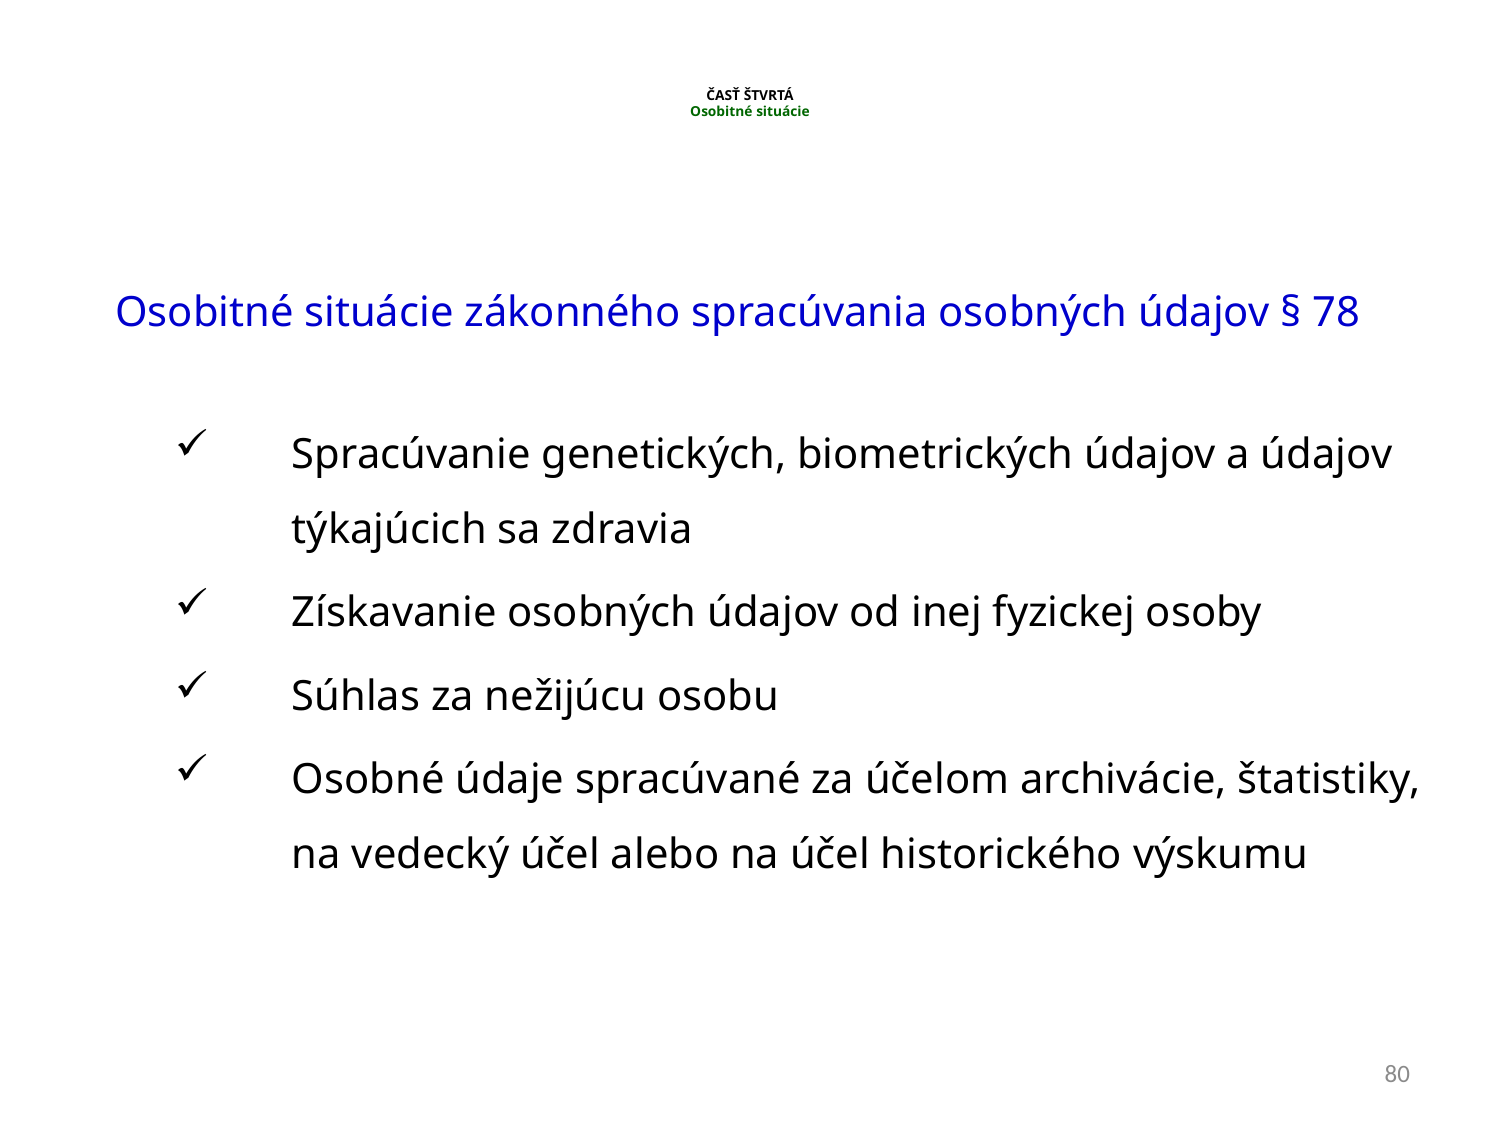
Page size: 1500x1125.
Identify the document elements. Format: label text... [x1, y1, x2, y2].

title ČASŤ ŠTVRTÁ Osobitné situácie [75, 45, 1425, 161]
slide_number 80 [1074, 1042, 1425, 1103]
list Osobitné situácie zákonného spracúvania osobných údajov § 78 Spracúvanie genetických, biometrických údajov a údajov týkajúcich sa zdravia Získavanie osobných údajov od inej fyzickej osoby Súhlas za nežijúcu osobu Osobné údaje spracúvané za účelom archivácie, štatistiky, na vedecký účel alebo na účel historického výskumu [100, 160, 1451, 1083]
